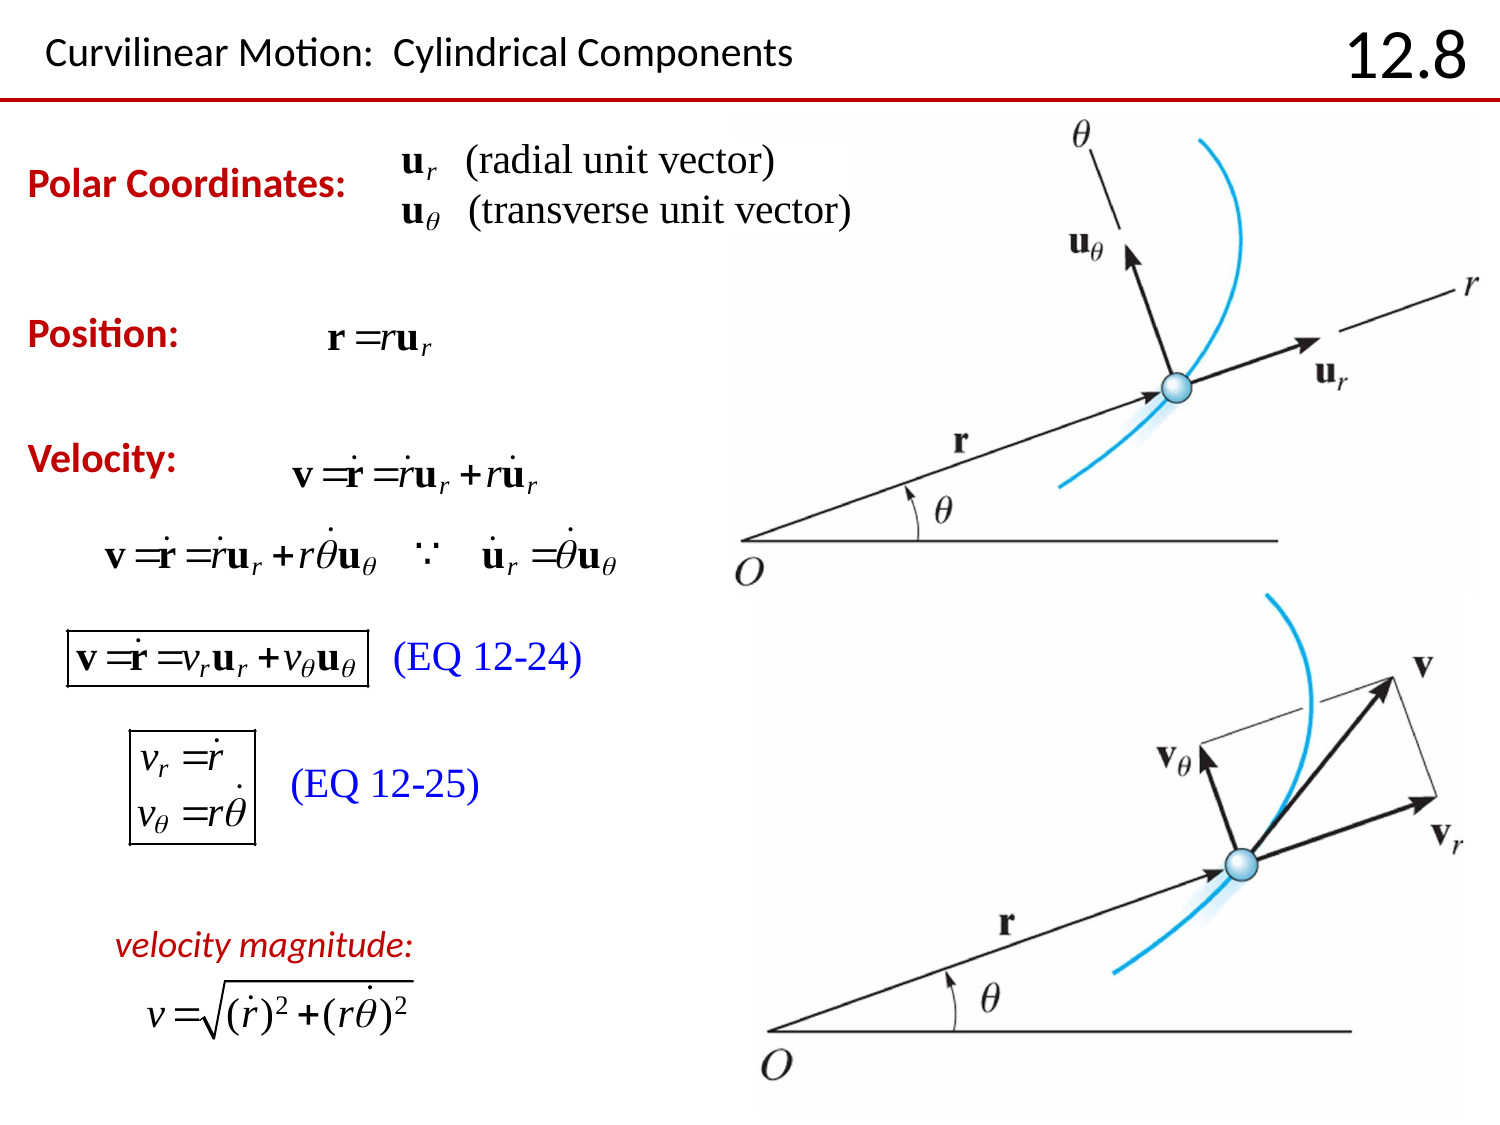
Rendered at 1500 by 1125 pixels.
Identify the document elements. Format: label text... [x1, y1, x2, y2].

title Curvilinear Motion: Cylindrical Components [0, 0, 1312, 98]
text_box Position: [12, 275, 225, 388]
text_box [99, 524, 621, 582]
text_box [398, 137, 856, 238]
text_box Velocity: [12, 399, 225, 513]
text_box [124, 724, 484, 851]
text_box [62, 624, 586, 692]
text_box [324, 312, 438, 363]
picture [724, 111, 1486, 1113]
text_box 12.8 [1312, 0, 1500, 98]
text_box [287, 449, 544, 501]
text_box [143, 974, 419, 1044]
text_box velocity magnitude: [99, 912, 463, 973]
text_box Polar Coordinates: [12, 125, 525, 238]
